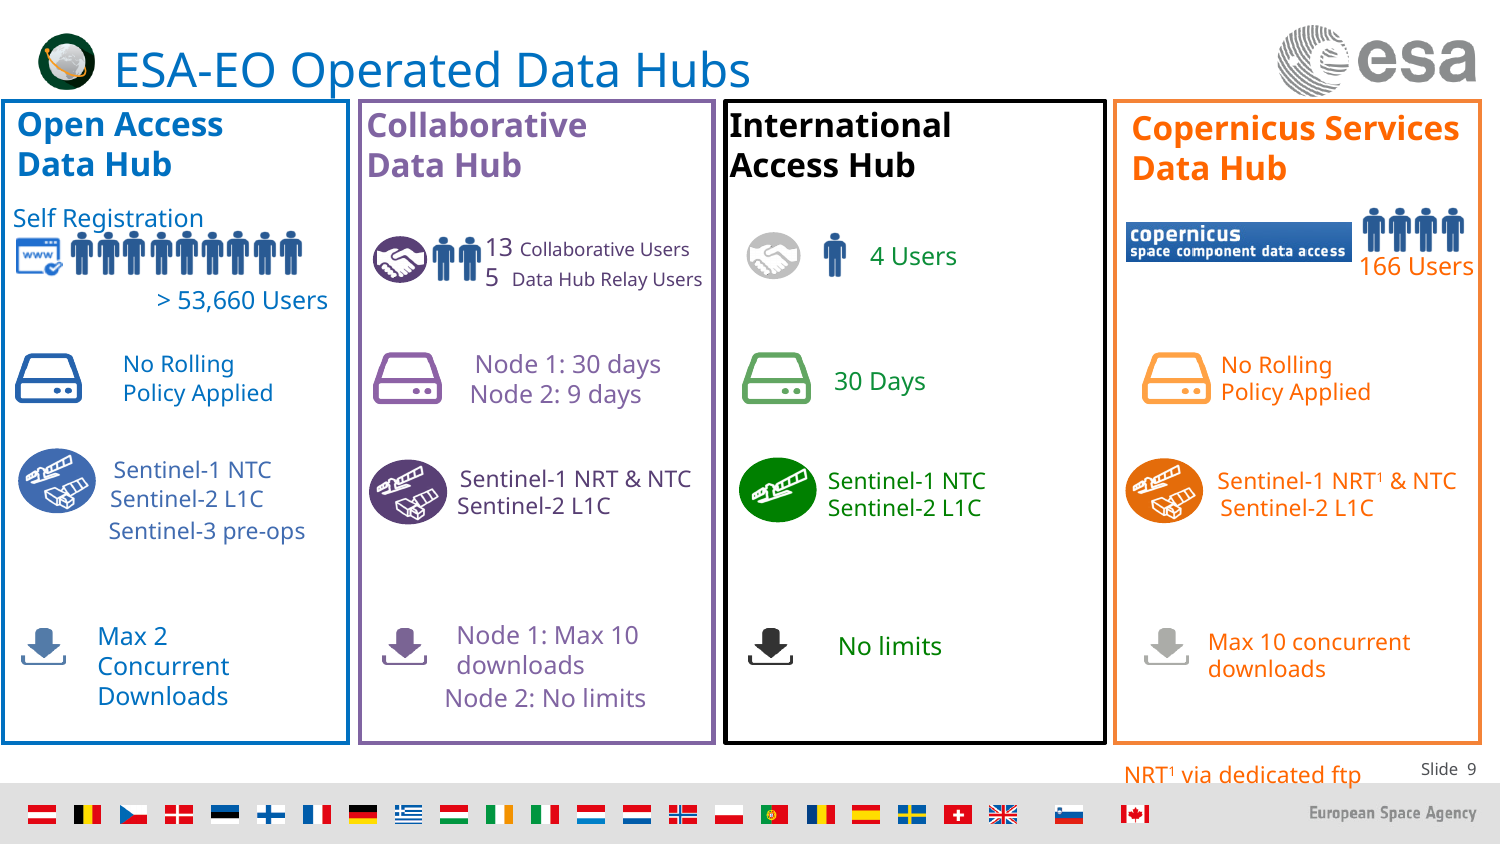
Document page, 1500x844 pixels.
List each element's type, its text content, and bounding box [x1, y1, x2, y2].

text_box ESA-EO Operated Data Hubs [98, 32, 1397, 94]
picture [0, 792, 1500, 844]
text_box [0, 95, 1500, 792]
picture [1277, 25, 1476, 95]
picture [38, 33, 95, 90]
